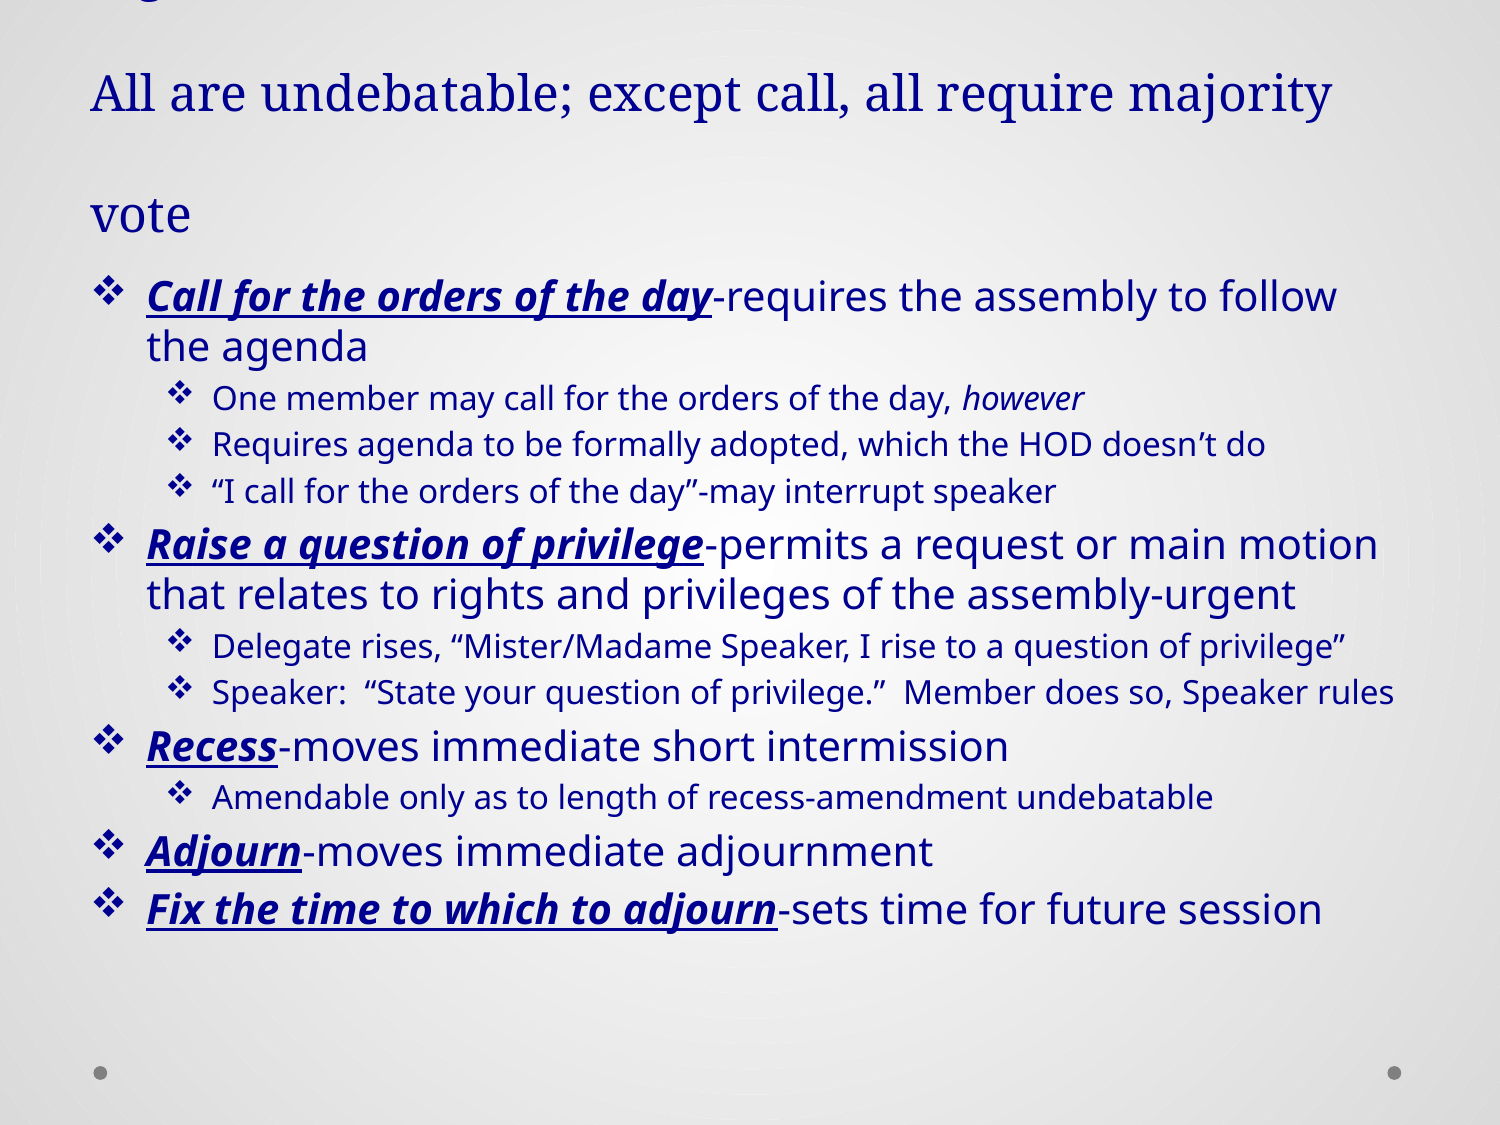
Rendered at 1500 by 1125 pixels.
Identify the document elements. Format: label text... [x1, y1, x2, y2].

list Call for the orders of the day-requires the assembly to follow the agenda One member may call for the orders of the day, however Requires agenda to be formally adopted, which the HOD doesn’t do “I call for the orders of the day”-may interrupt speaker Raise a question of privilege-permits a request or main motion that relates to rights and privileges of the assembly-urgent Delegate rises, “Mister/Madame Speaker, I rise to a question of privilege” Speaker: “State your question of privilege.” Member does so, Speaker rules Recess-moves immediate short intermission Amendable only as to length of recess-amendment undebatable Adjourn-moves immediate adjournment Fix the time to which to adjourn-sets time for future session [75, 262, 1425, 1005]
title Privileged motions (business pending)-lowest to highest All are undebatable; except call, all require majority vote [75, 0, 1425, 250]
